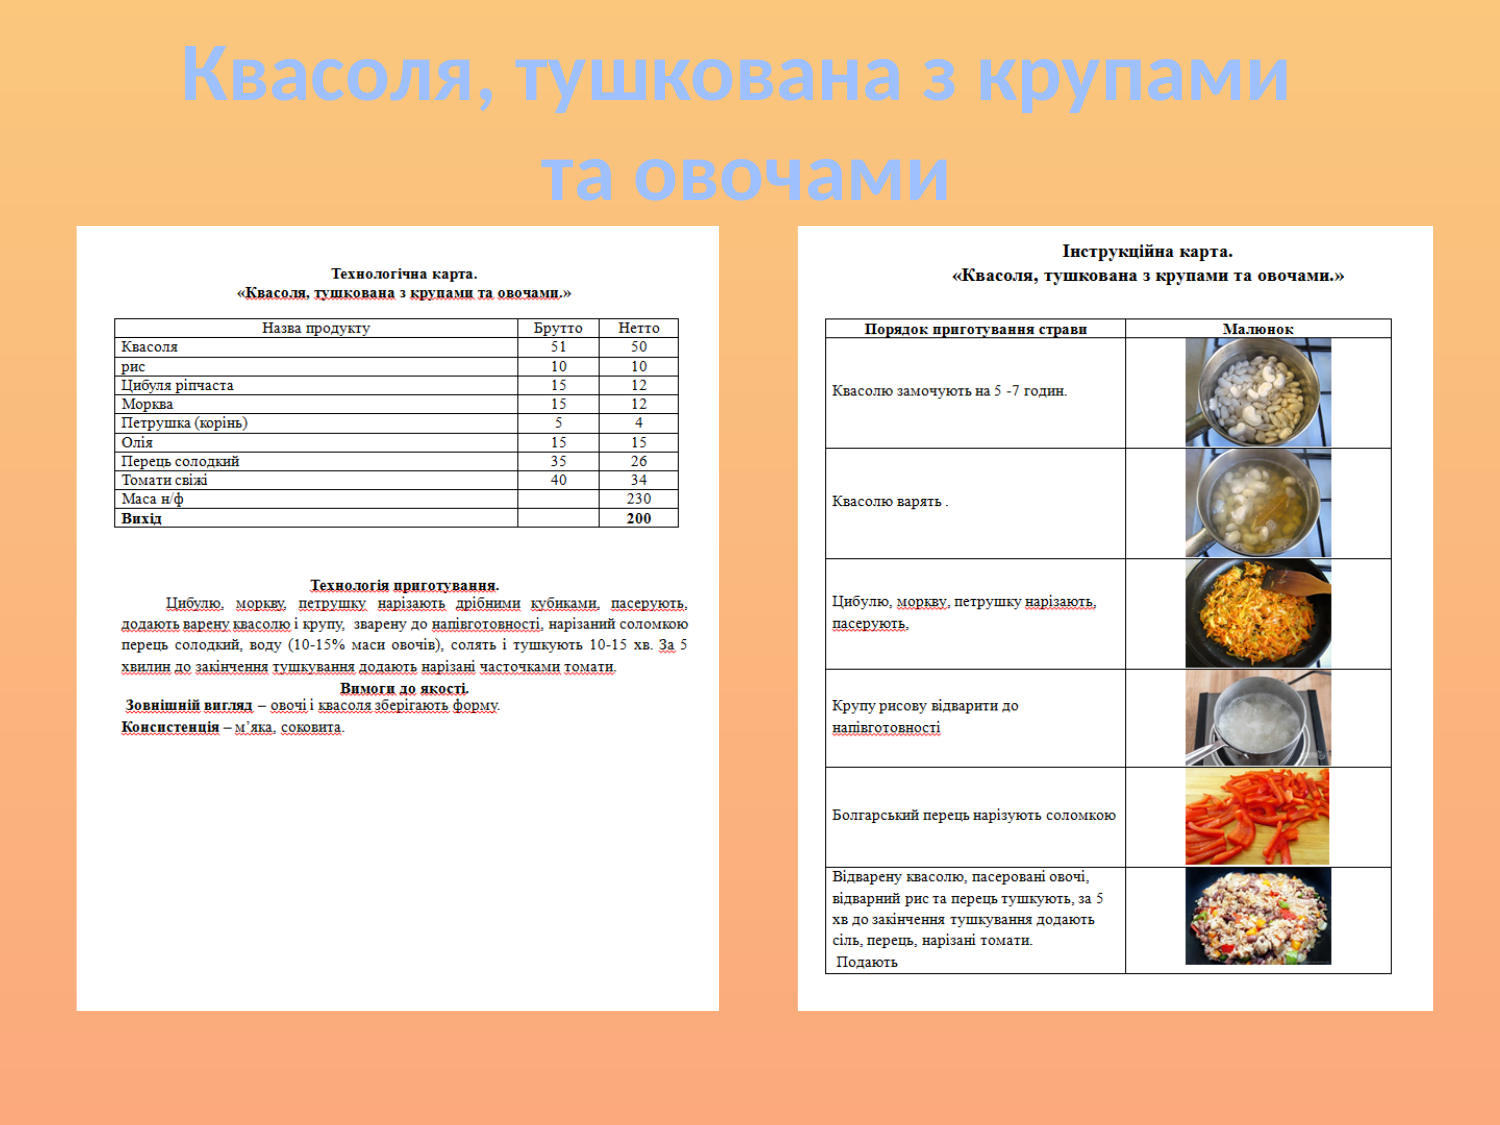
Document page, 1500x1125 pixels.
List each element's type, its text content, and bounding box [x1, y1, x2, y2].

picture [76, 226, 720, 1011]
picture [797, 226, 1434, 1011]
text_box Квасоля, тушкована з крупами та овочами [0, 9, 1495, 225]
